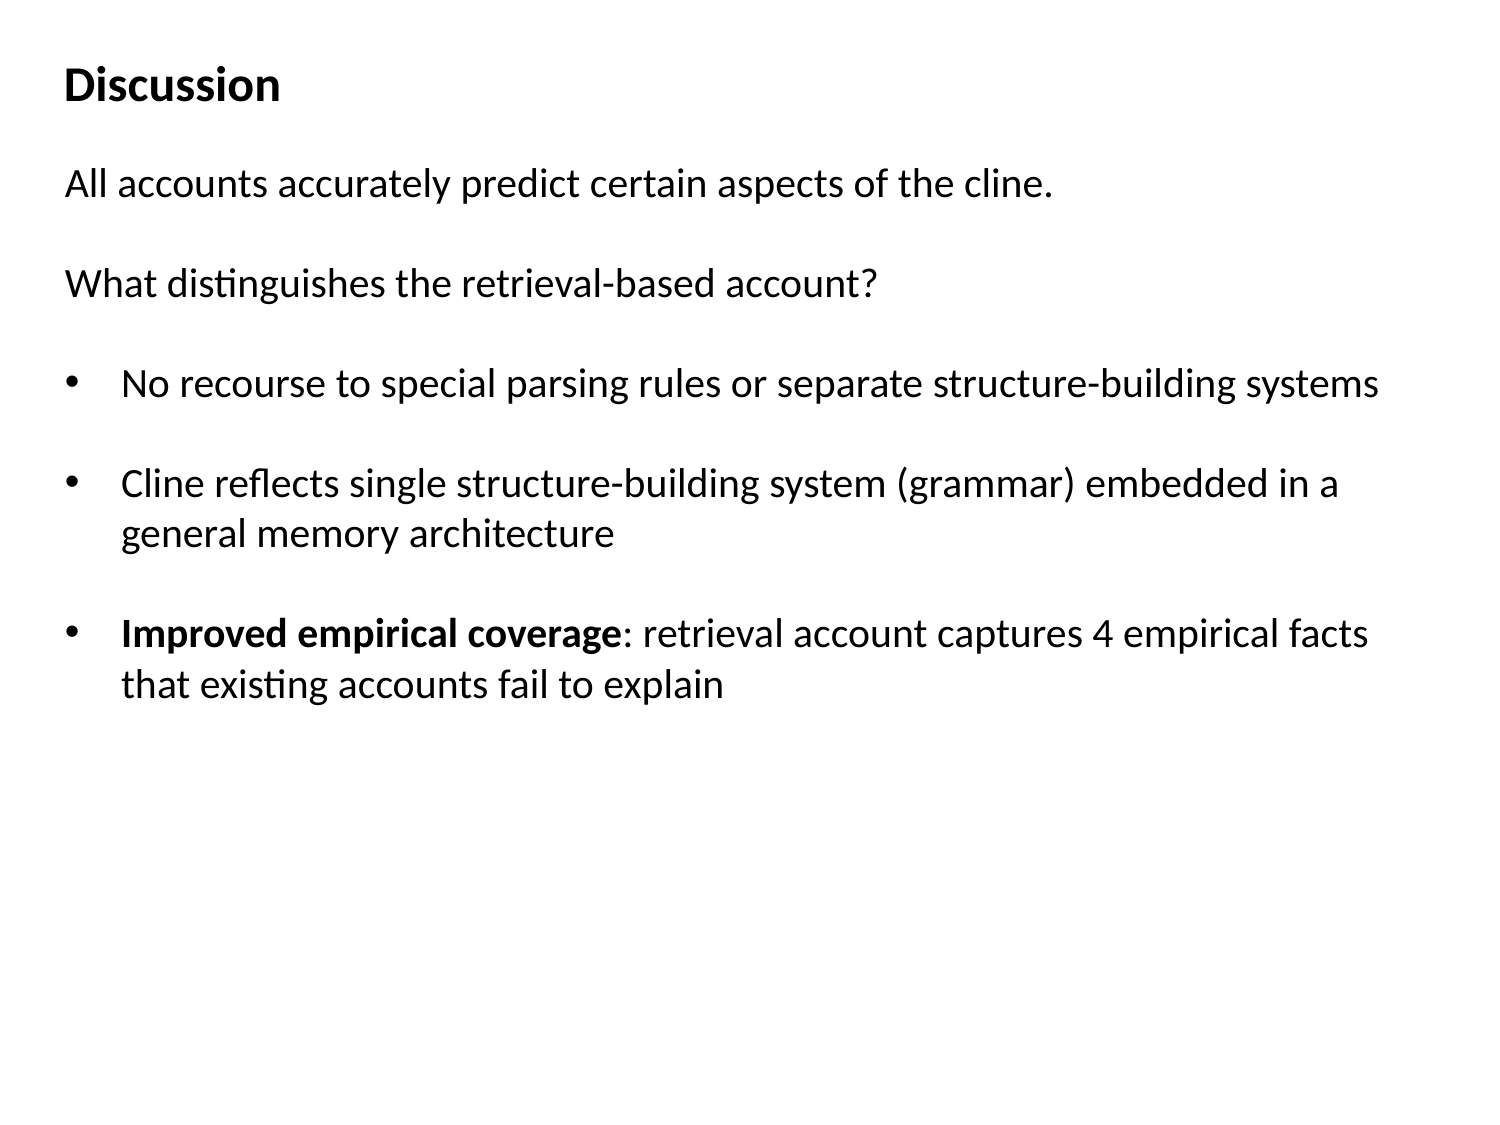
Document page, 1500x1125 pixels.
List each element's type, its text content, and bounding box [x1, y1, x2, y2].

text_box Discussion [49, 43, 297, 119]
text_box All accounts accurately predict certain aspects of the cline. What distinguishes the retrieval-based account? No recourse to special parsing rules or separate structure-building systems Cline reflects single structure-building system (grammar) embedded in a general memory architecture Improved empirical coverage: retrieval account captures 4 empirical facts that existing accounts fail to explain [50, 148, 1450, 714]
